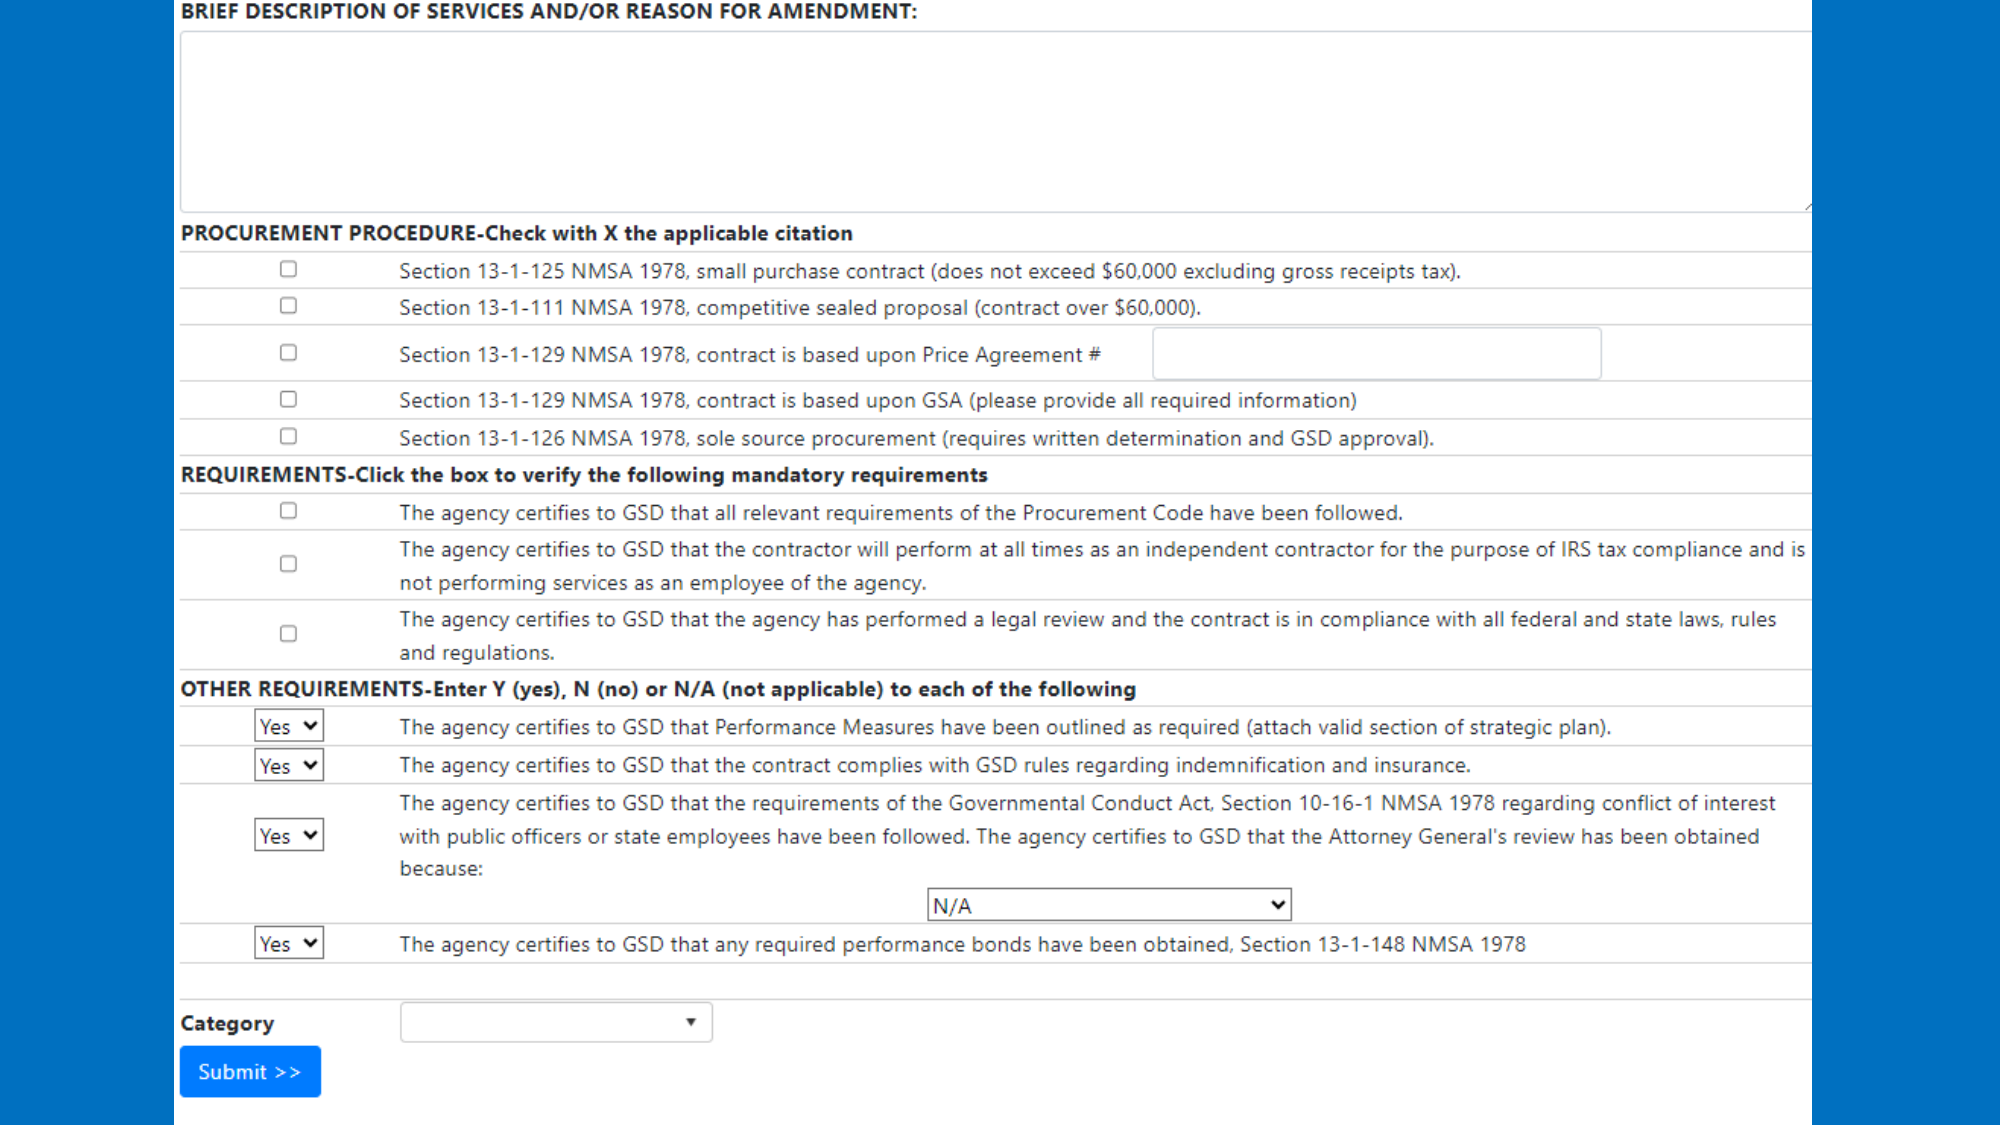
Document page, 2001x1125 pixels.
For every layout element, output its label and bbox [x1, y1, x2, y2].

picture [173, 0, 1812, 1125]
